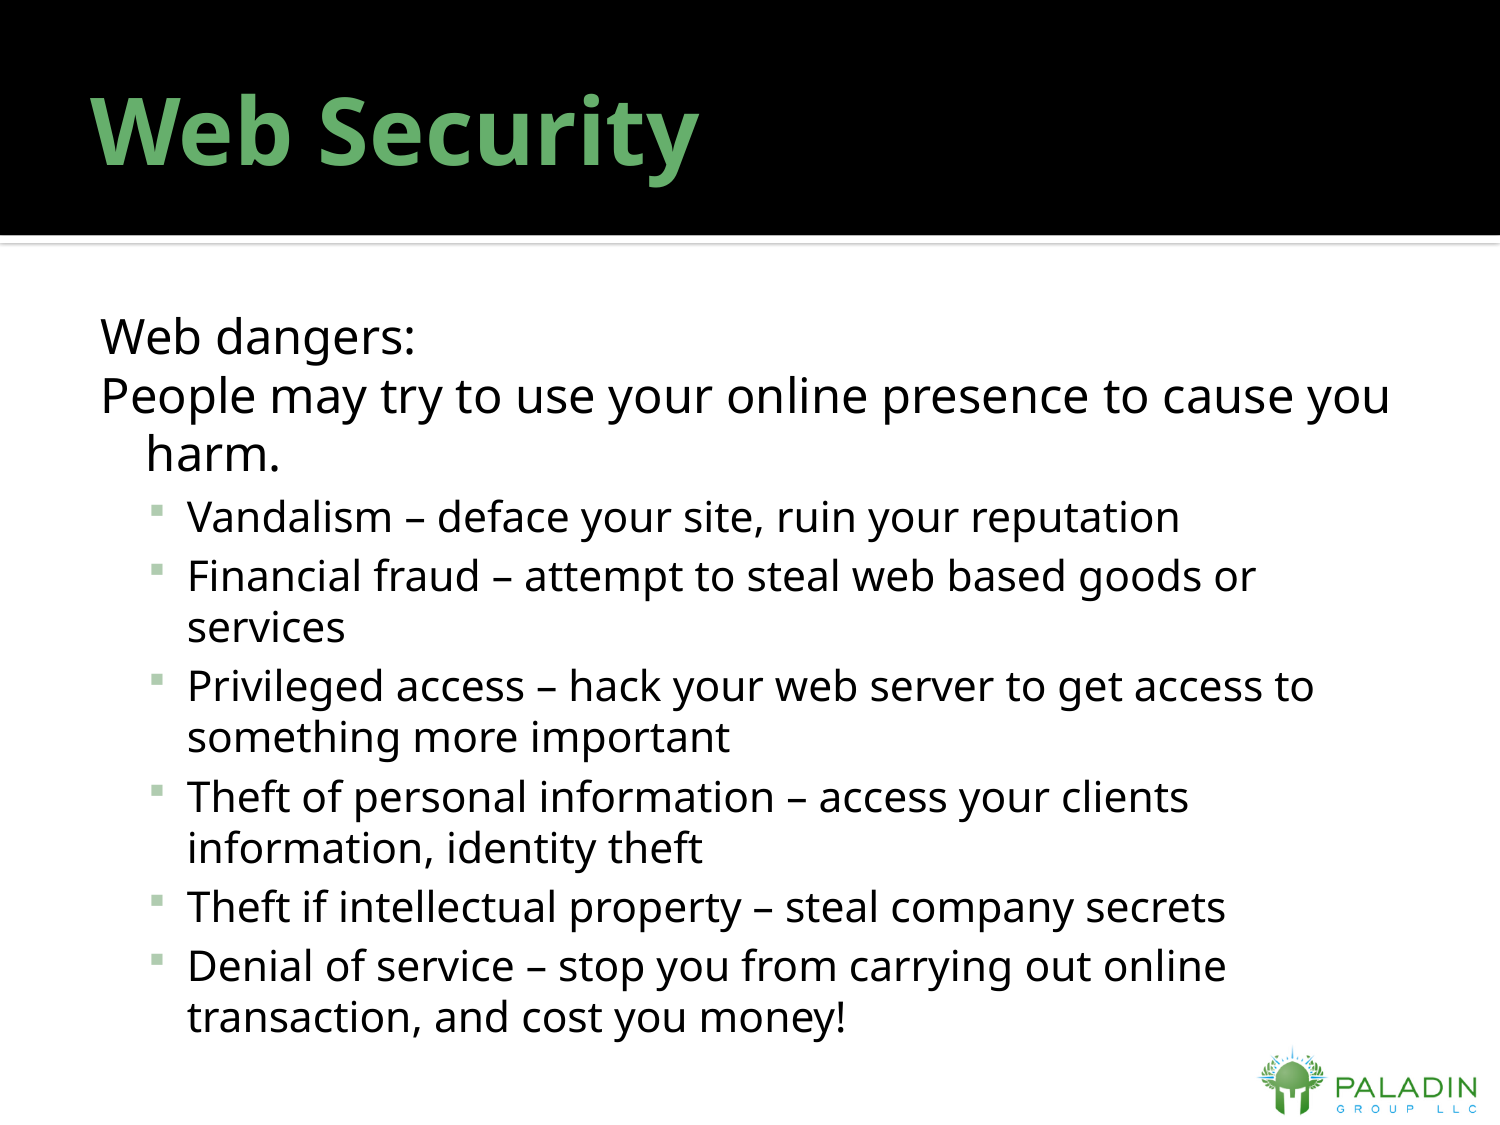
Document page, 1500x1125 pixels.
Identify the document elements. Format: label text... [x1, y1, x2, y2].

picture [1250, 1040, 1487, 1125]
title Web Security [75, 25, 1425, 231]
list Web dangers: People may try to use your online presence to cause you harm. Vandalism – deface your site, ruin your reputation Financial fraud – attempt to steal web based goods or services Privileged access – hack your web server to get access to something more important Theft of personal information – access your clients information, identity theft Theft if intellectual property – steal company secrets Denial of service – stop you from carrying out online transaction, and cost you money! [75, 291, 1425, 1050]
